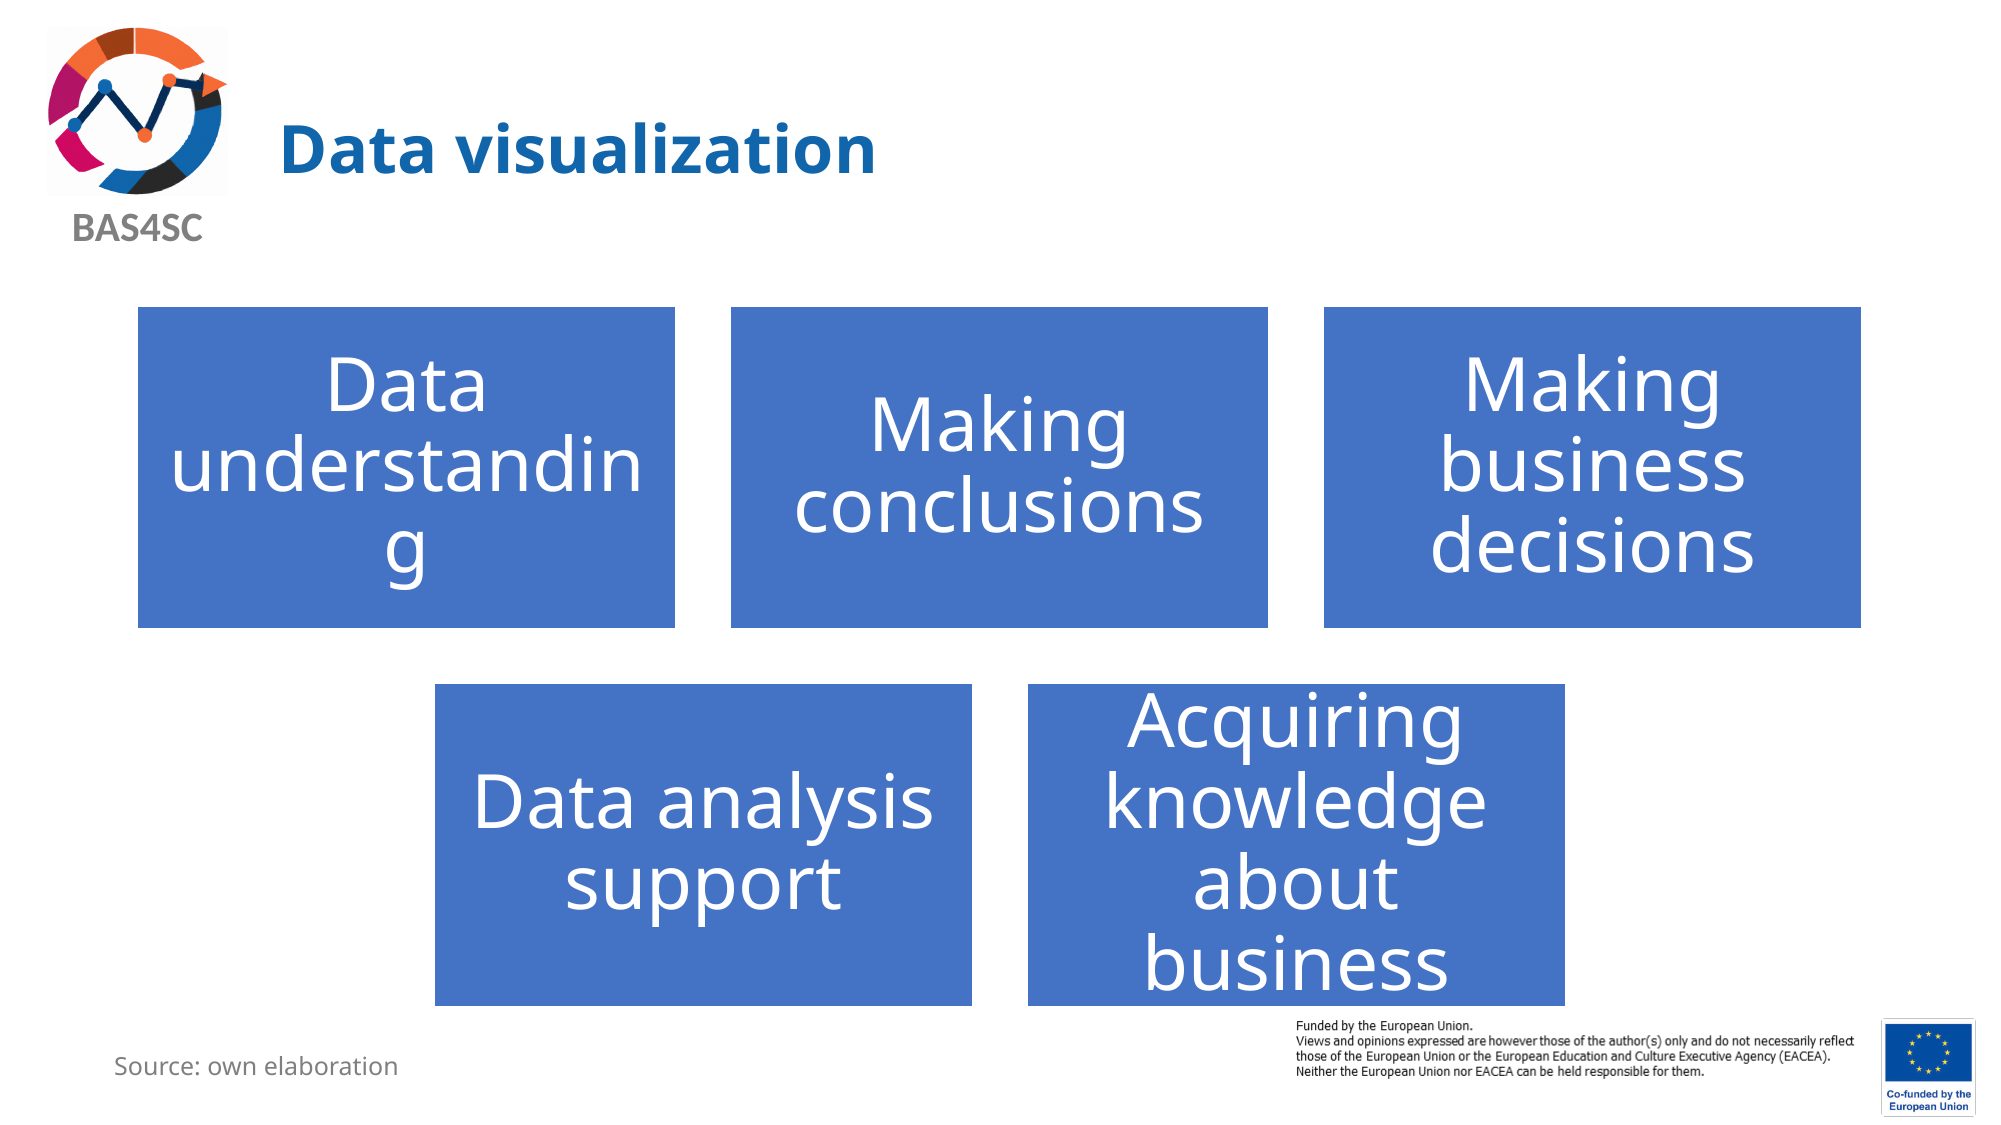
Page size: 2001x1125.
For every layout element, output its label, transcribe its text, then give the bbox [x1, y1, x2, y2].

picture [1281, 1010, 1871, 1087]
picture [47, 27, 228, 196]
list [137, 299, 1863, 1014]
text_box Source: own elaboration [99, 1046, 851, 1103]
title Data visualization [263, 59, 1863, 244]
picture [1875, 1013, 1982, 1121]
